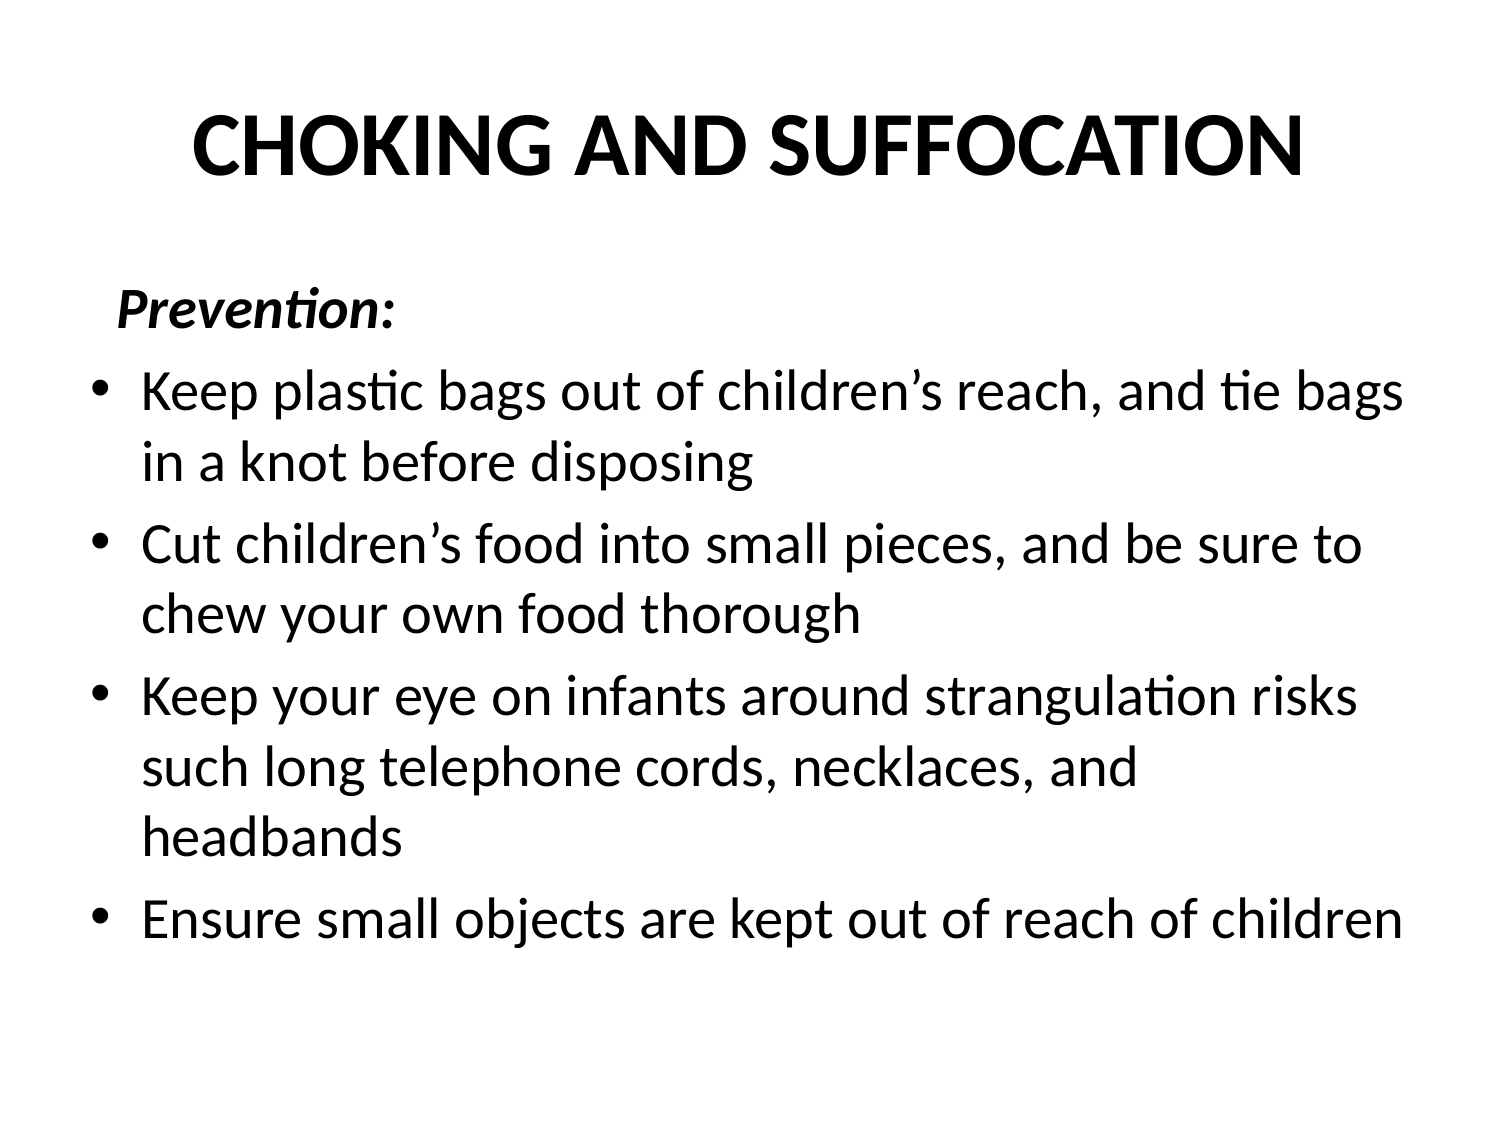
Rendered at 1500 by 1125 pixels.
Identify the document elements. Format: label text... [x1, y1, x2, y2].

title CHOKING AND SUFFOCATION [75, 45, 1425, 233]
list Prevention: Keep plastic bags out of children’s reach, and tie bags in a knot before disposing Cut children’s food into small pieces, and be sure to chew your own food thorough Keep your eye on infants around strangulation risks such long telephone cords, necklaces, and headbands Ensure small objects are kept out of reach of children [75, 262, 1425, 1005]
